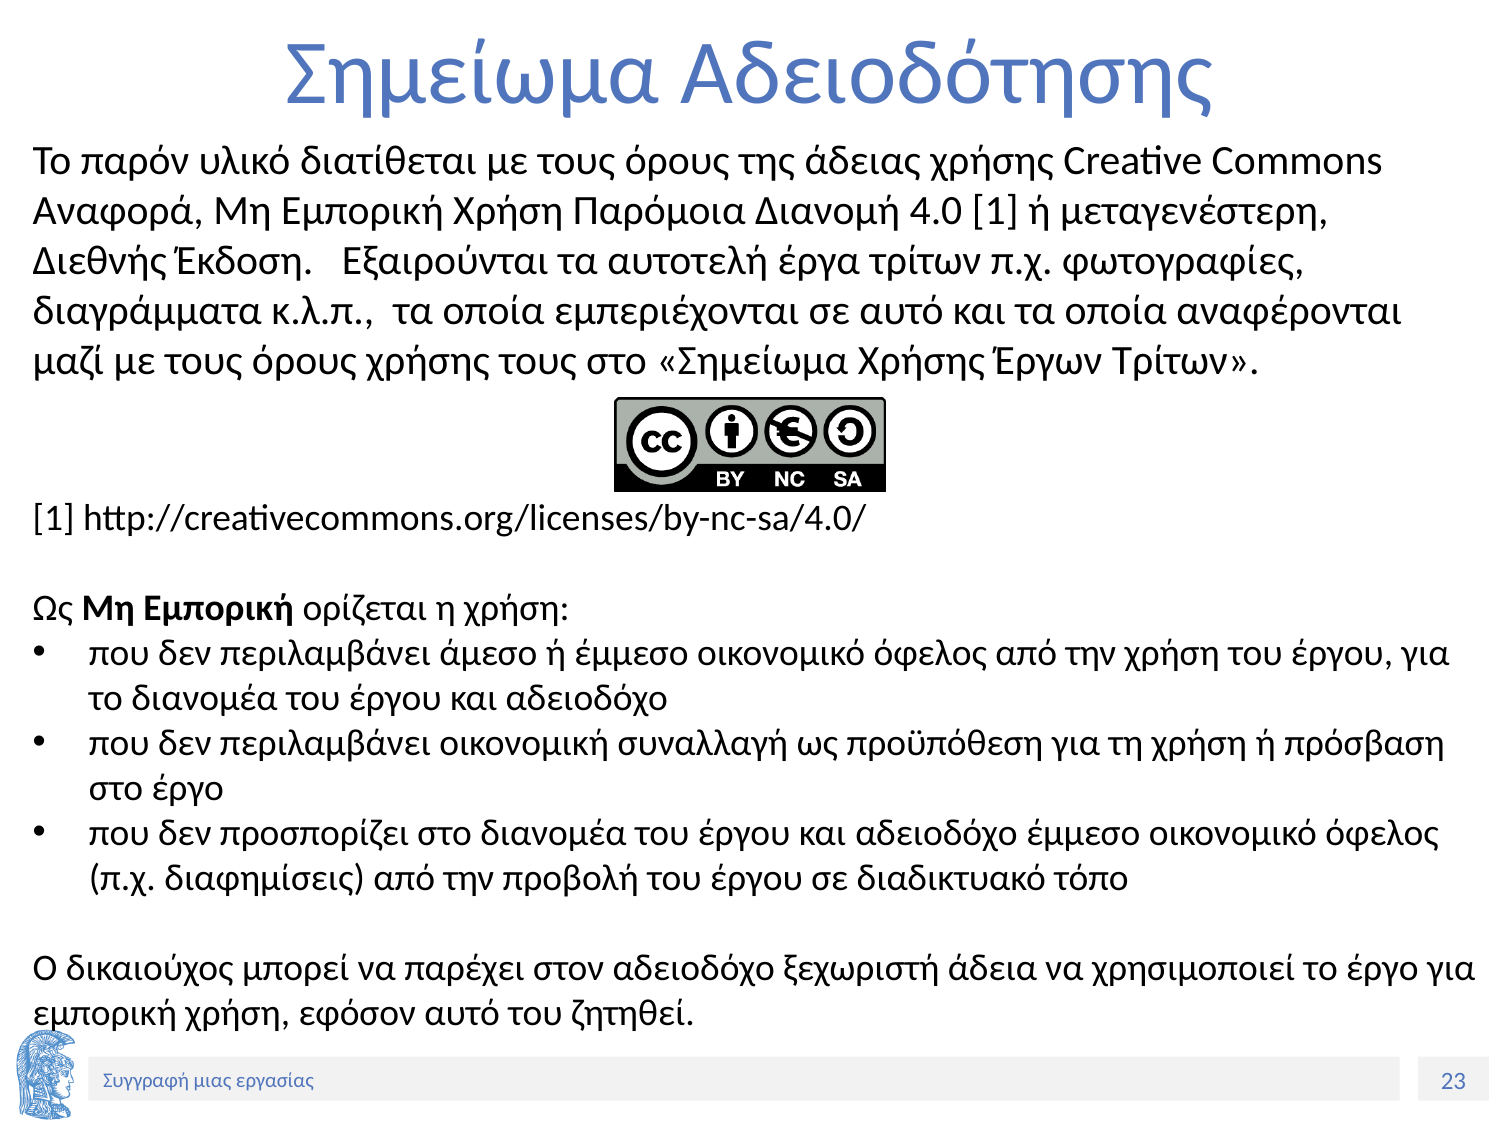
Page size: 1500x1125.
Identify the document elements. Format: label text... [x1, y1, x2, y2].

picture [9, 1026, 81, 1120]
picture [614, 396, 886, 492]
text_box [1] http://creativecommons.org/licenses/by-nc-sa/4.0/ Ως Μη Εμπορική ορίζεται η χρήση: που δεν περιλαμβάνει άμεσο ή έμμεσο οικονομικό όφελος από την χρήση του έργου, για το διανομέα του έργου και αδειοδόχο που δεν περιλαμβάνει οικονομική συναλλαγή ως προϋπόθεση για τη χρήση ή πρόσβαση στο έργο που δεν προσπορίζει στο διανομέα του έργου και αδειοδόχο έμμεσο οικονομικό όφελος (π.χ. διαφημίσεις) από την προβολή του έργου σε διαδικτυακό τόπο Ο δικαιούχος μπορεί να παρέχει στον αδειοδόχο ξεχωριστή άδεια να χρησιμοποιεί το έργο για εμπορική χρήση, εφόσον αυτό του ζητηθεί. [17, 479, 1500, 1047]
list Το παρόν υλικό διατίθεται με τους όρους της άδειας χρήσης Creative Commons Αναφορά, Μη Εμπορική Χρήση Παρόμοια Διανομή 4.0 [1] ή μεταγενέστερη, Διεθνής Έκδοση. Εξαιρούνται τα αυτοτελή έργα τρίτων π.χ. φωτογραφίες, διαγράμματα κ.λ.π., τα οποία εμπεριέχονται σε αυτό και τα οποία αναφέρονται μαζί με τους όρους χρήσης τους στο «Σημείωμα Χρήσης Έργων Τρίτων». [17, 125, 1483, 362]
title Σημείωμα Αδειοδότησης [75, 0, 1425, 125]
